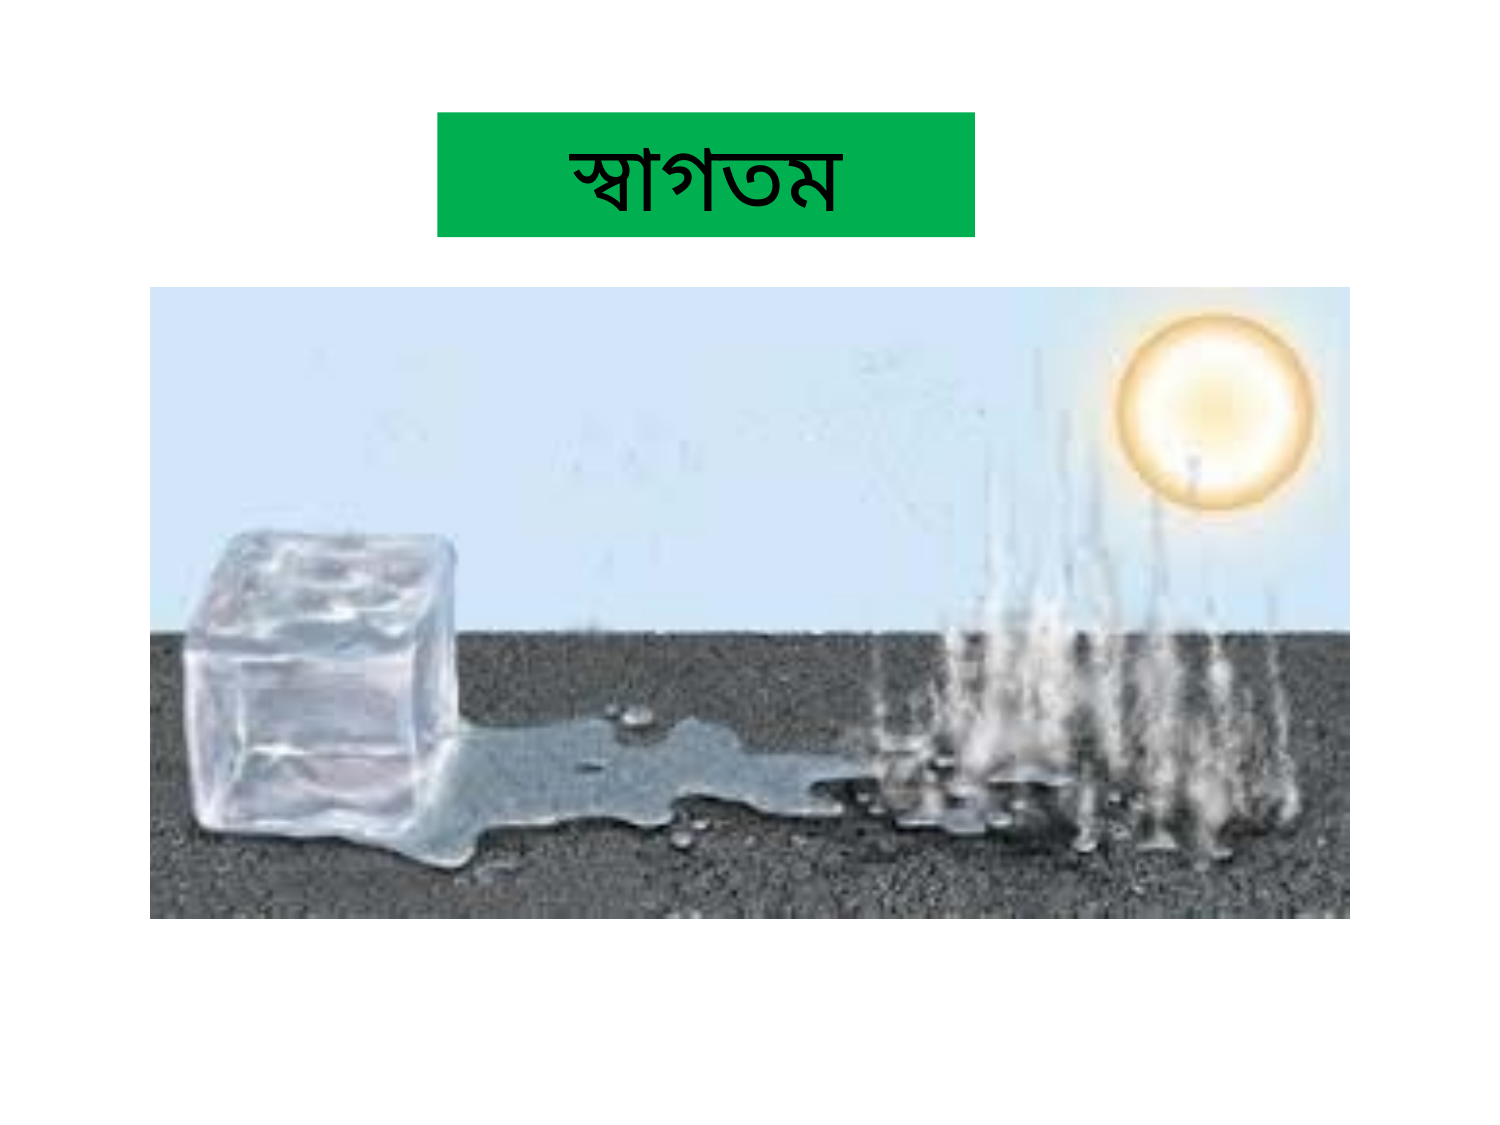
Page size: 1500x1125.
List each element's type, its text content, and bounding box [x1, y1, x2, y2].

text_box স্বাগতম [437, 112, 975, 238]
picture [149, 287, 1351, 919]
